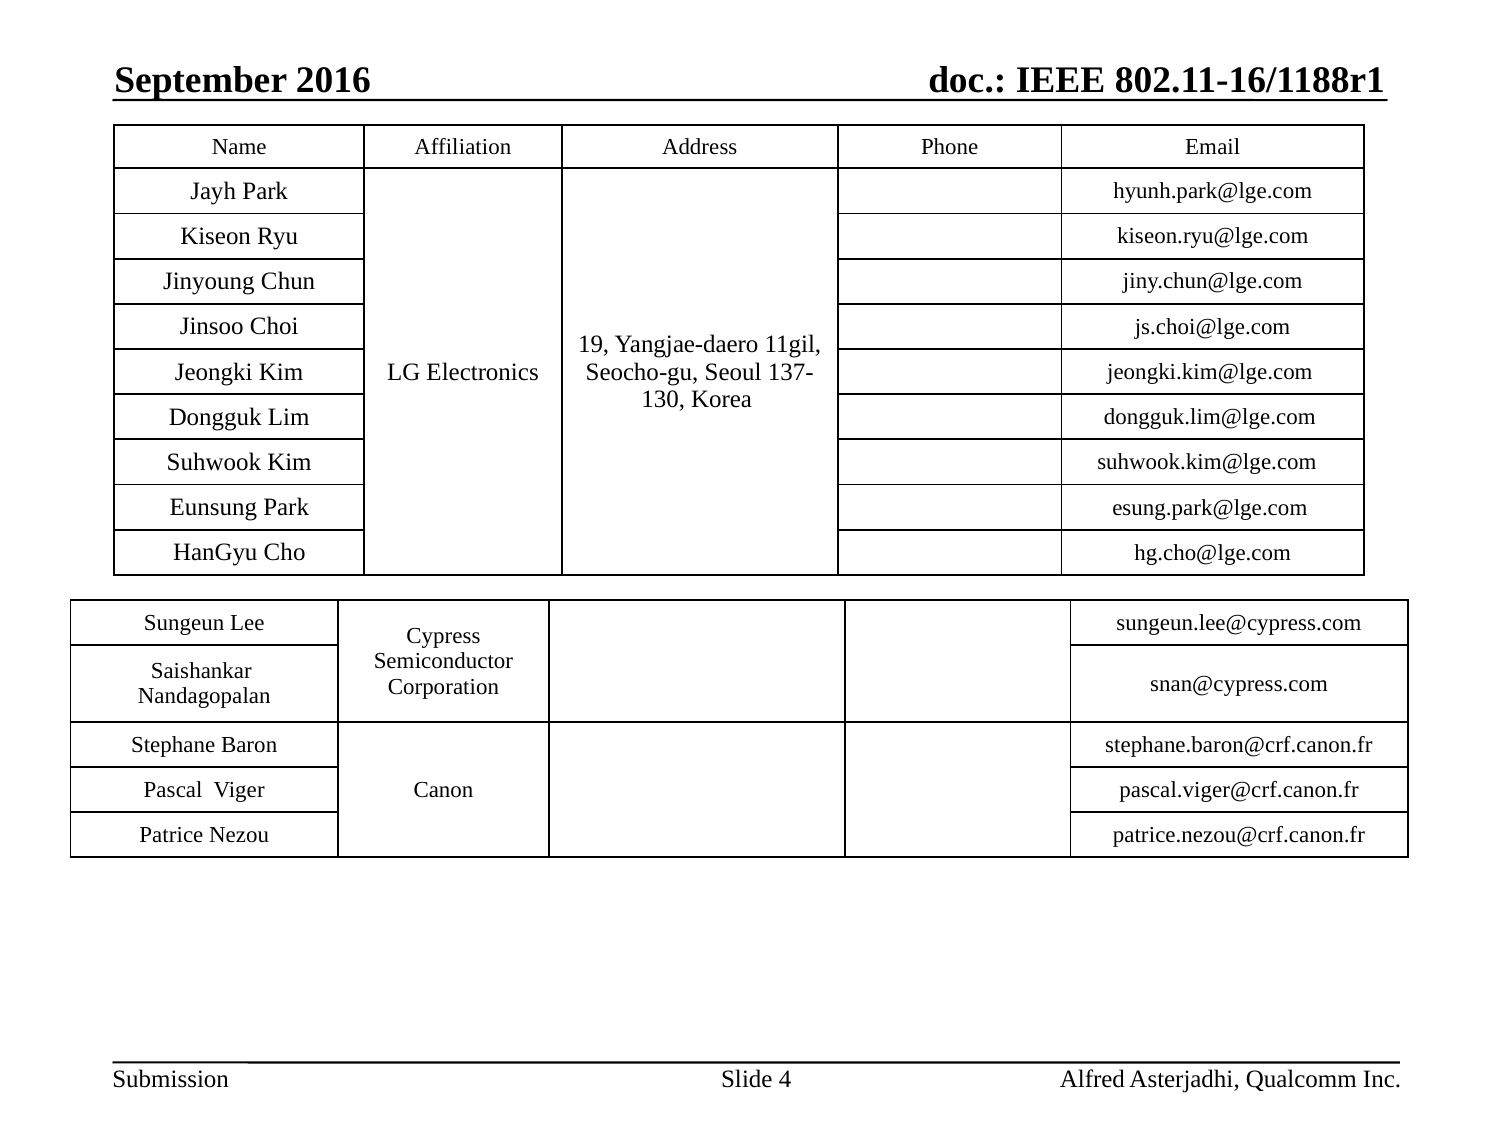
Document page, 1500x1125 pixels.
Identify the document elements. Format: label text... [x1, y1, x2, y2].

table_cell Kiseon Ryu [115, 214, 363, 258]
table_cell [839, 260, 1061, 303]
table_cell Canon [339, 723, 548, 856]
table_cell stephane.baron@crf.canon.fr [1071, 723, 1407, 766]
table_header sungeun.lee@cypress.com [1071, 601, 1407, 644]
table_cell patrice.nezou@crf.canon.fr [1071, 813, 1407, 856]
table_cell [839, 485, 1061, 529]
table_header Sungeun Lee [71, 601, 337, 644]
table_cell dongguk.lim@lge.com [1062, 395, 1363, 438]
table_cell Pascal Viger [71, 768, 337, 811]
table_cell suhwook.kim@lge.com [1062, 440, 1363, 484]
table_cell Saishankar Nandagopalan [71, 646, 337, 721]
table_cell kiseon.ryu@lge.com [1062, 214, 1363, 258]
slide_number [114, 54, 374, 101]
table_cell hyunh.park@lge.com [1062, 169, 1363, 213]
table_cell Dongguk Lim [115, 395, 363, 438]
table_cell [839, 305, 1061, 348]
table_cell 19, Yangjae-daero 11gil, Seocho-gu, Seoul 137-130, Korea [563, 169, 837, 574]
table_cell hg.cho@lge.com [1062, 531, 1363, 574]
table_cell [839, 169, 1061, 213]
table_cell [839, 440, 1061, 484]
table_header Name [115, 126, 363, 167]
table_header Affiliation [365, 126, 561, 167]
table_cell Patrice Nezou [71, 813, 337, 856]
table_cell snan@cypress.com [1071, 646, 1407, 721]
table_cell pascal.viger@crf.canon.fr [1071, 768, 1407, 811]
table_header [846, 601, 1070, 721]
table_header Phone [839, 126, 1061, 167]
table_cell js.choi@lge.com [1062, 305, 1363, 348]
slide_number Slide 4 [712, 1061, 800, 1093]
table_cell LG Electronics [365, 169, 561, 574]
table_cell [550, 723, 844, 856]
table_cell [839, 531, 1061, 574]
table_cell [839, 350, 1061, 393]
table_header Address [563, 126, 837, 167]
table_cell Jayh Park [115, 169, 363, 213]
table_header Cypress Semiconductor Corporation [339, 601, 548, 721]
table_cell Jinyoung Chun [115, 260, 363, 303]
table_cell [839, 214, 1061, 258]
table_cell Suhwook Kim [115, 440, 363, 484]
table_cell esung.park@lge.com [1062, 485, 1363, 529]
table_cell [839, 395, 1061, 438]
table_header Email [1062, 126, 1363, 167]
table_header [550, 601, 844, 721]
table_cell Eunsung Park [115, 485, 363, 529]
table_cell HanGyu Cho [115, 531, 363, 574]
table_cell jiny.chun@lge.com [1062, 260, 1363, 303]
table_cell Stephane Baron [71, 723, 337, 766]
footer Alfred Asterjadhi, Qualcomm Inc. [1054, 1061, 1402, 1093]
table_cell Jinsoo Choi [115, 305, 363, 348]
table_cell [846, 723, 1070, 856]
table_cell jeongki.kim@lge.com [1062, 350, 1363, 393]
table_cell Jeongki Kim [115, 350, 363, 393]
